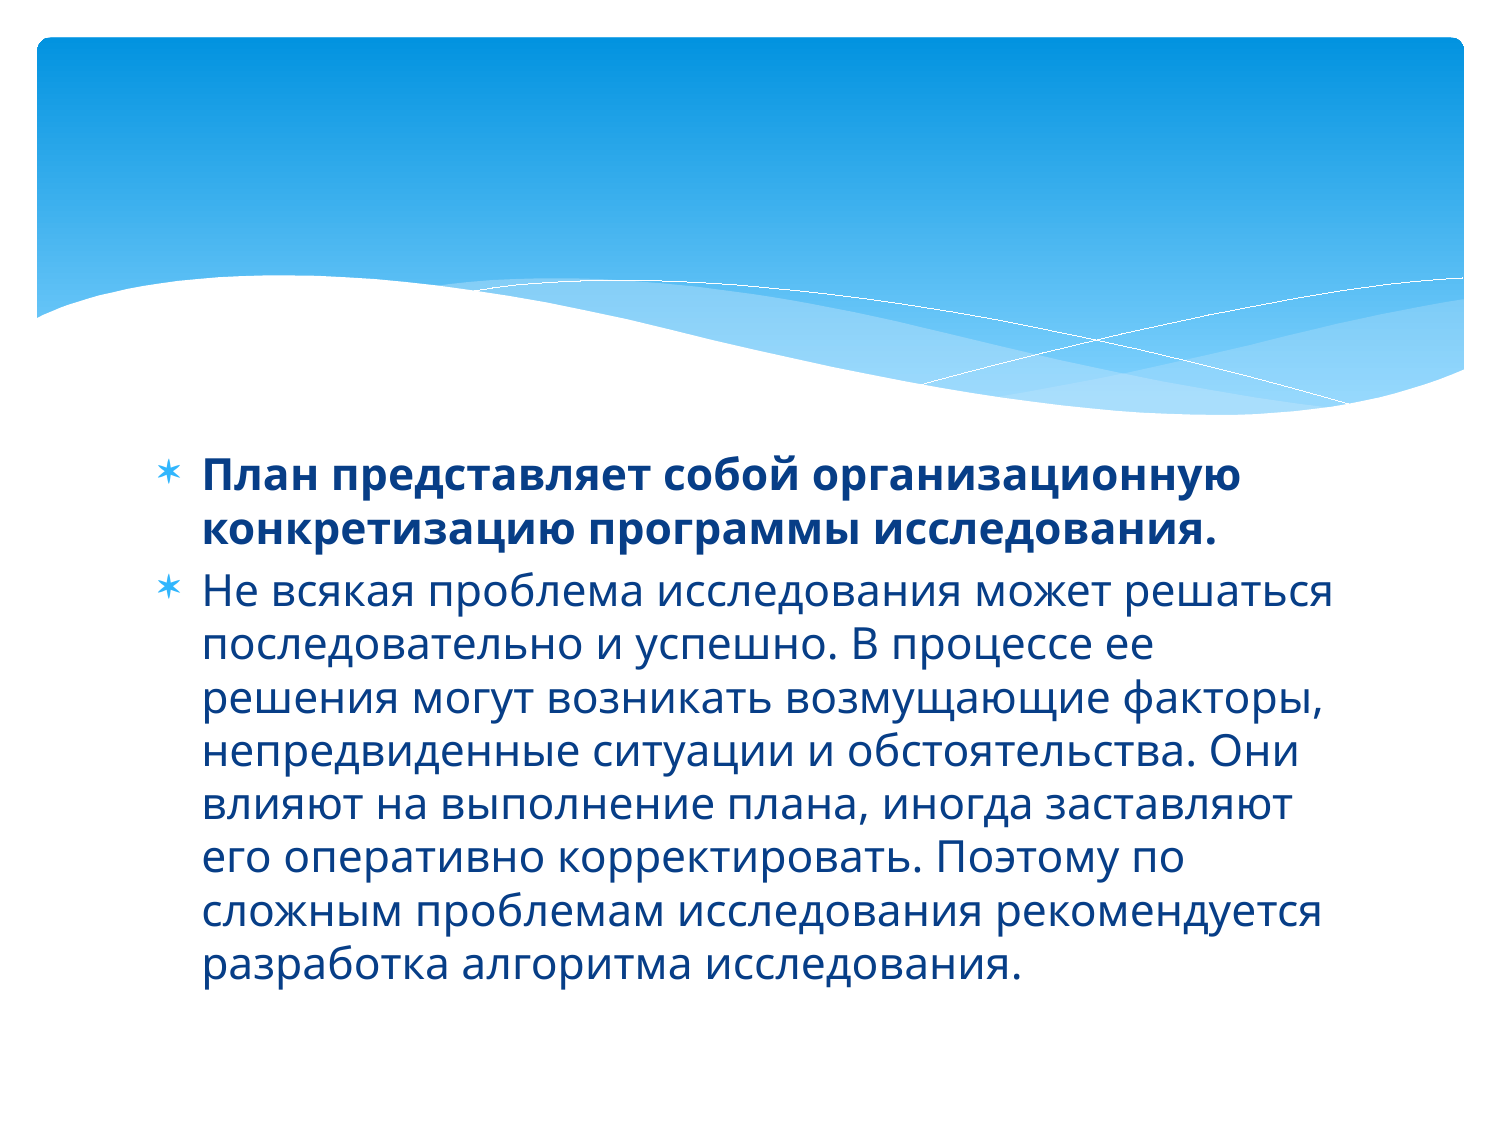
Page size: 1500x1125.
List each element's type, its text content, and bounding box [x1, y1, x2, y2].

list План представляет собой организационную конкретизацию программы исследования. Не всякая проблема исследования может решаться последовательно и успешно. В процессе ее решения могут возникать возмущающие факторы, непредвиденные ситуации и обстоятельства. Они влияют на выполнение плана, иногда заставляют его оперативно корректировать. Поэтому по сложным проблемам исследования рекомендуется разработка алгоритма исследования. [143, 438, 1359, 1005]
